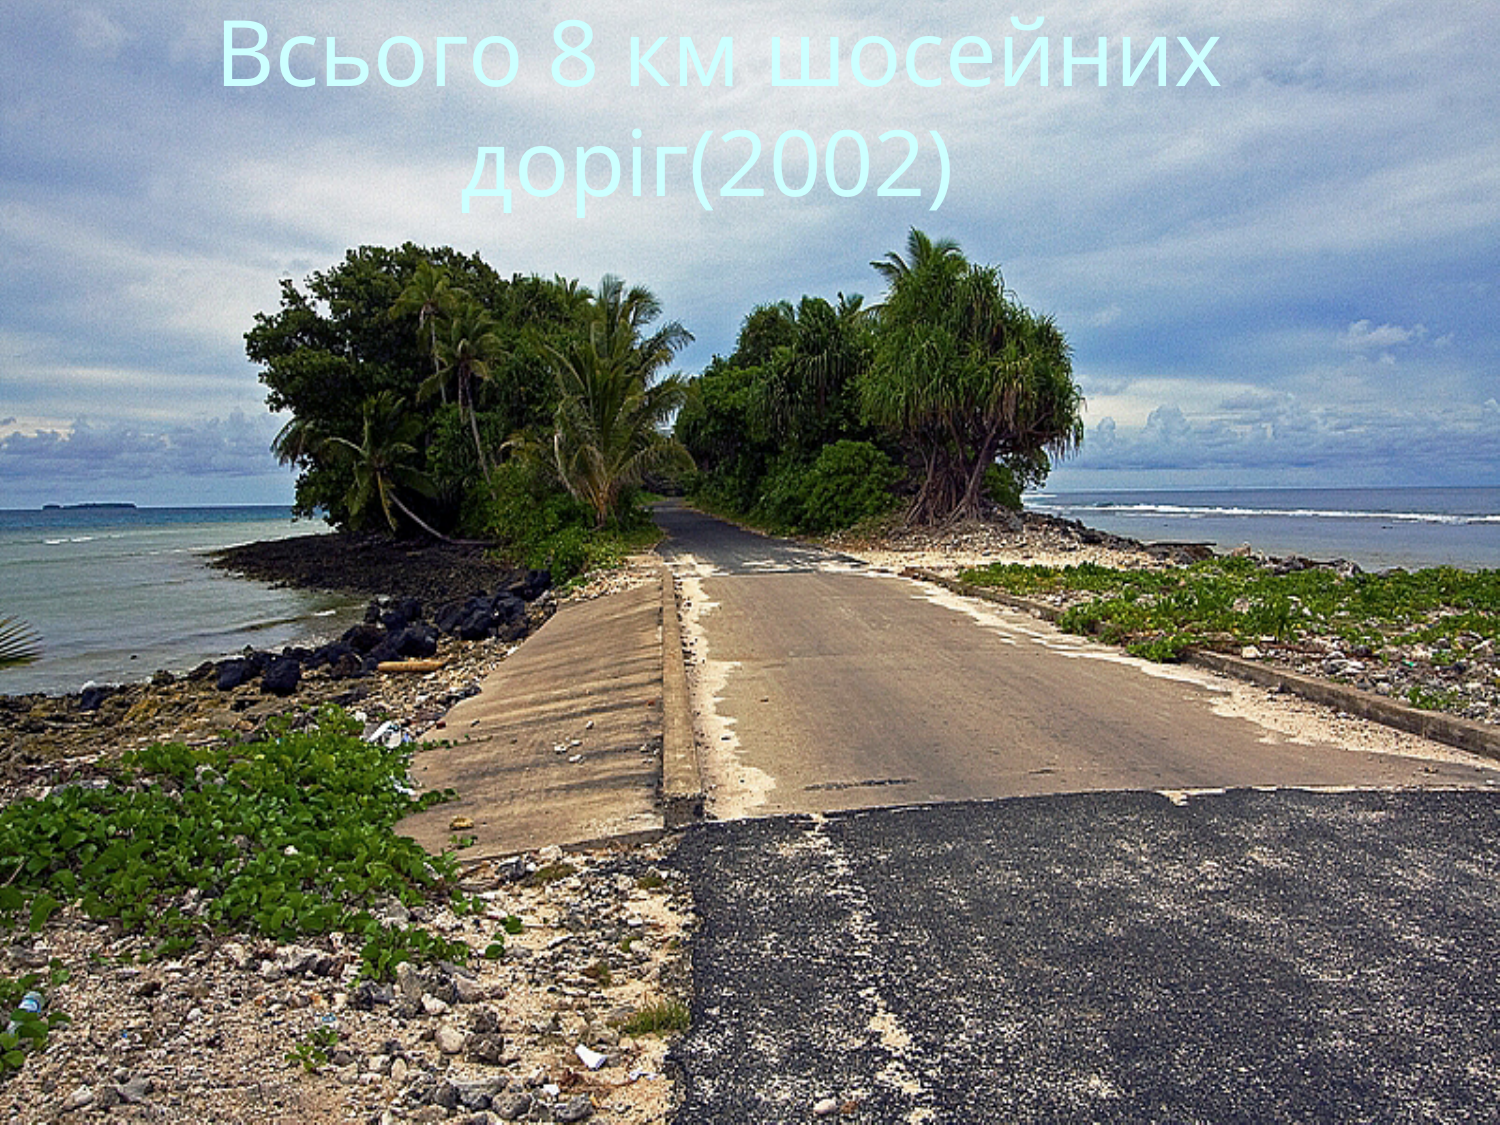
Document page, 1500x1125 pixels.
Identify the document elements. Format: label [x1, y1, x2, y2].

list [0, 0, 1500, 1125]
